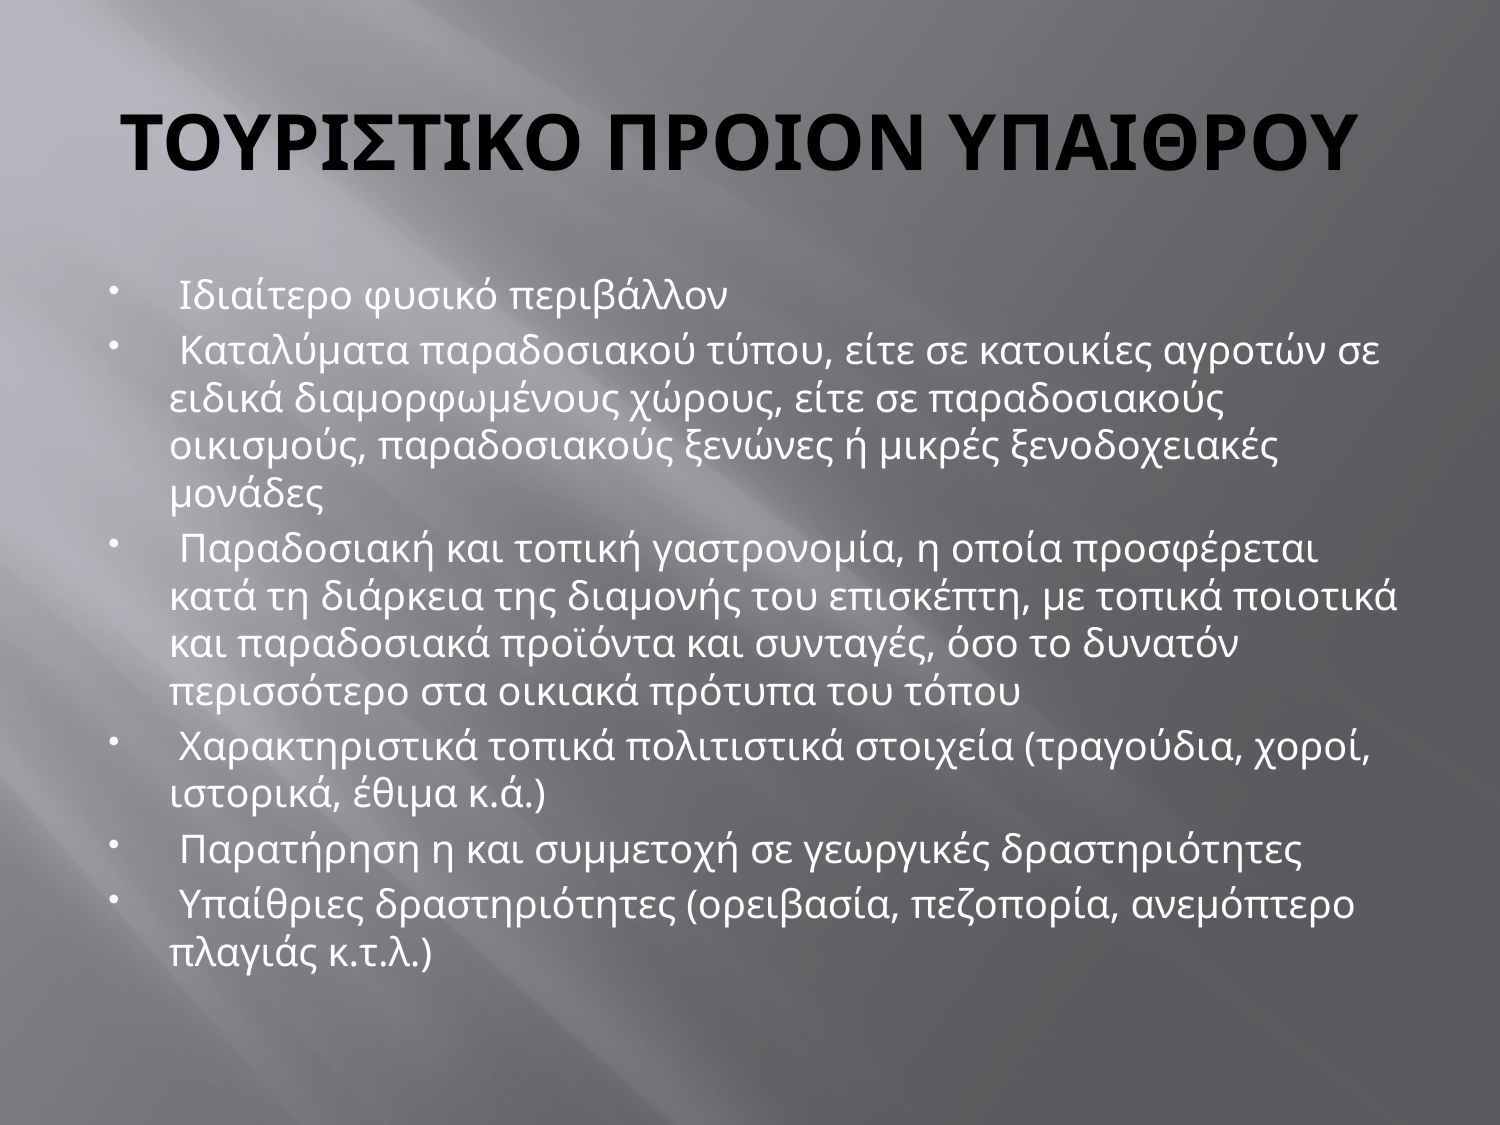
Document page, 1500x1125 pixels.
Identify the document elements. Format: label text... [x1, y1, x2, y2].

list Ιδιαίτερο φυσικό περιβάλλον Καταλύματα παραδοσιακού τύπου, είτε σε κατοικίες αγροτών σε ειδικά διαμορφωμένους χώρους, είτε σε παραδοσιακούς οικισμούς, παραδοσιακούς ξενώνες ή μικρές ξενοδοχειακές μονάδες Παραδοσιακή και τοπική γαστρονομία, η οποία προσφέρεται κατά τη διάρκεια της διαμονής του επισκέπτη, με τοπικά ποιοτικά και παραδοσιακά προϊόντα και συνταγές, όσο το δυνατόν περισσότερο στα οικιακά πρότυπα του τόπου Χαρακτηριστικά τοπικά πολιτιστικά στοιχεία (τραγούδια, χοροί, ιστορικά, έθιμα κ.ά.) Παρατήρηση η και συμμετοχή σε γεωργικές δραστηριότητες Υπαίθριες δραστηριότητες (ορειβασία, πεζοπορία, ανεμόπτερο πλαγιάς κ.τ.λ.) [75, 262, 1425, 1035]
title ΤΟΥΡΙΣΤΙΚΟ ΠΡΟΙΟΝ ΥΠΑΙΘΡΟΥ [75, 45, 1425, 233]
